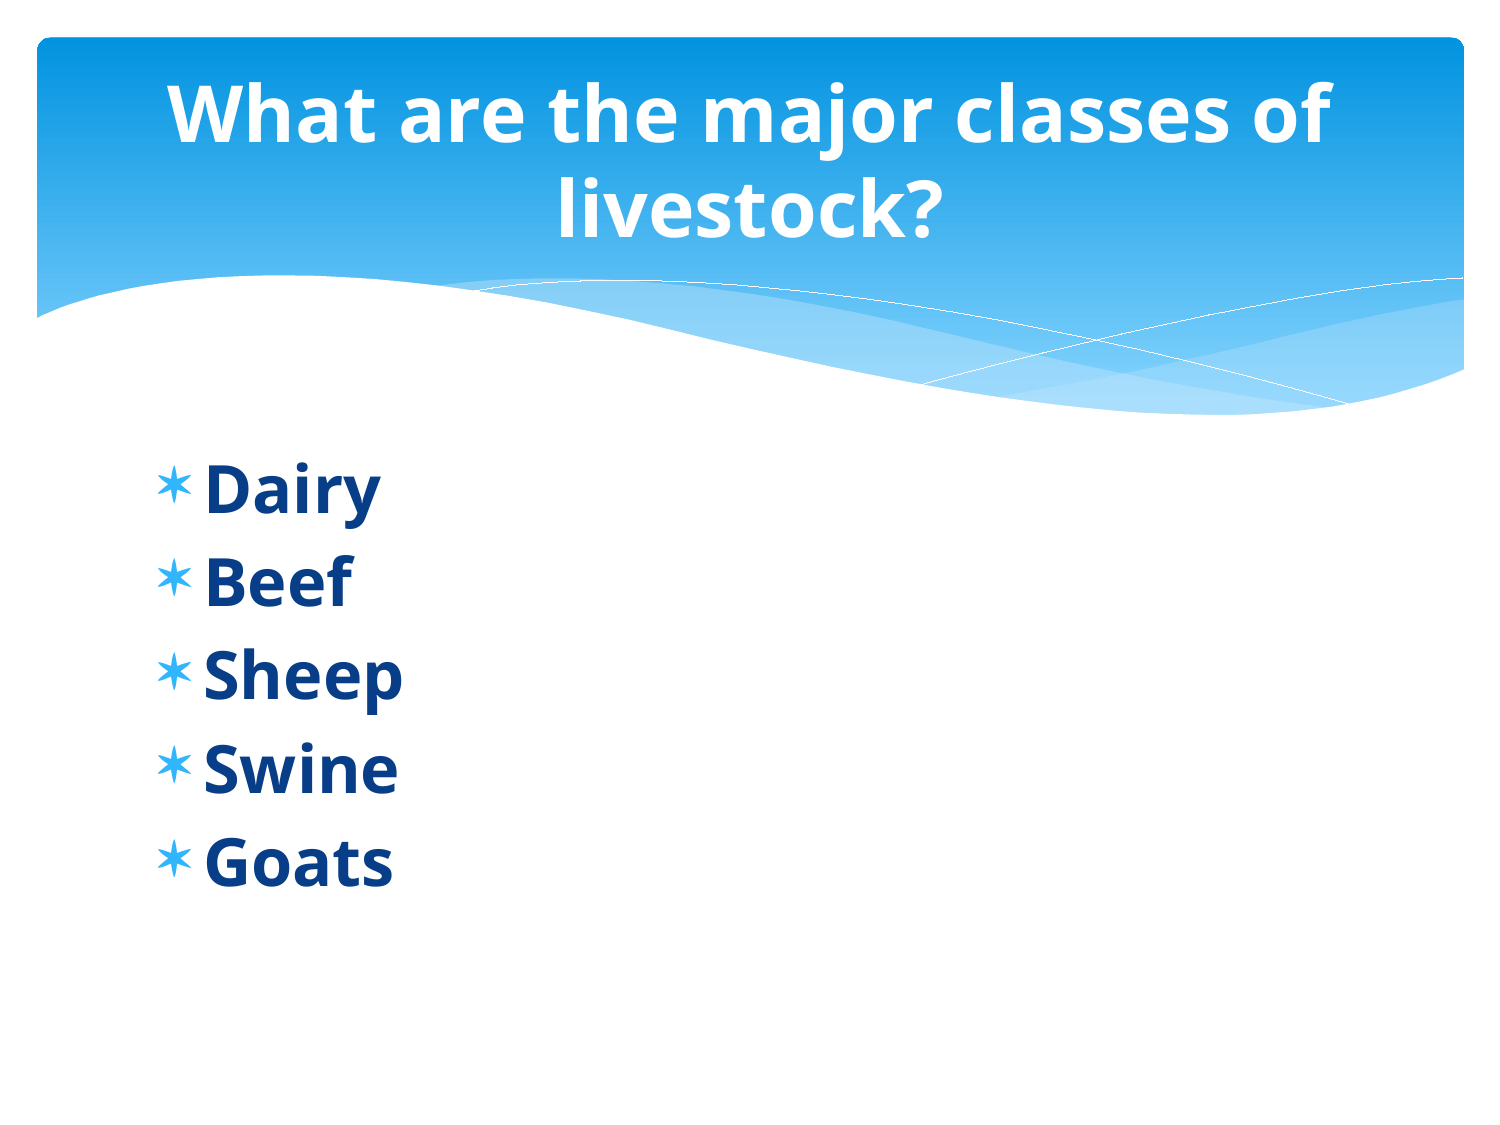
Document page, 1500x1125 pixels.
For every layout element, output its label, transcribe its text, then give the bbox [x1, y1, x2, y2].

title What are the major classes of livestock? [75, 55, 1425, 261]
list Dairy Beef Sheep Swine Goats [143, 438, 1359, 1005]
